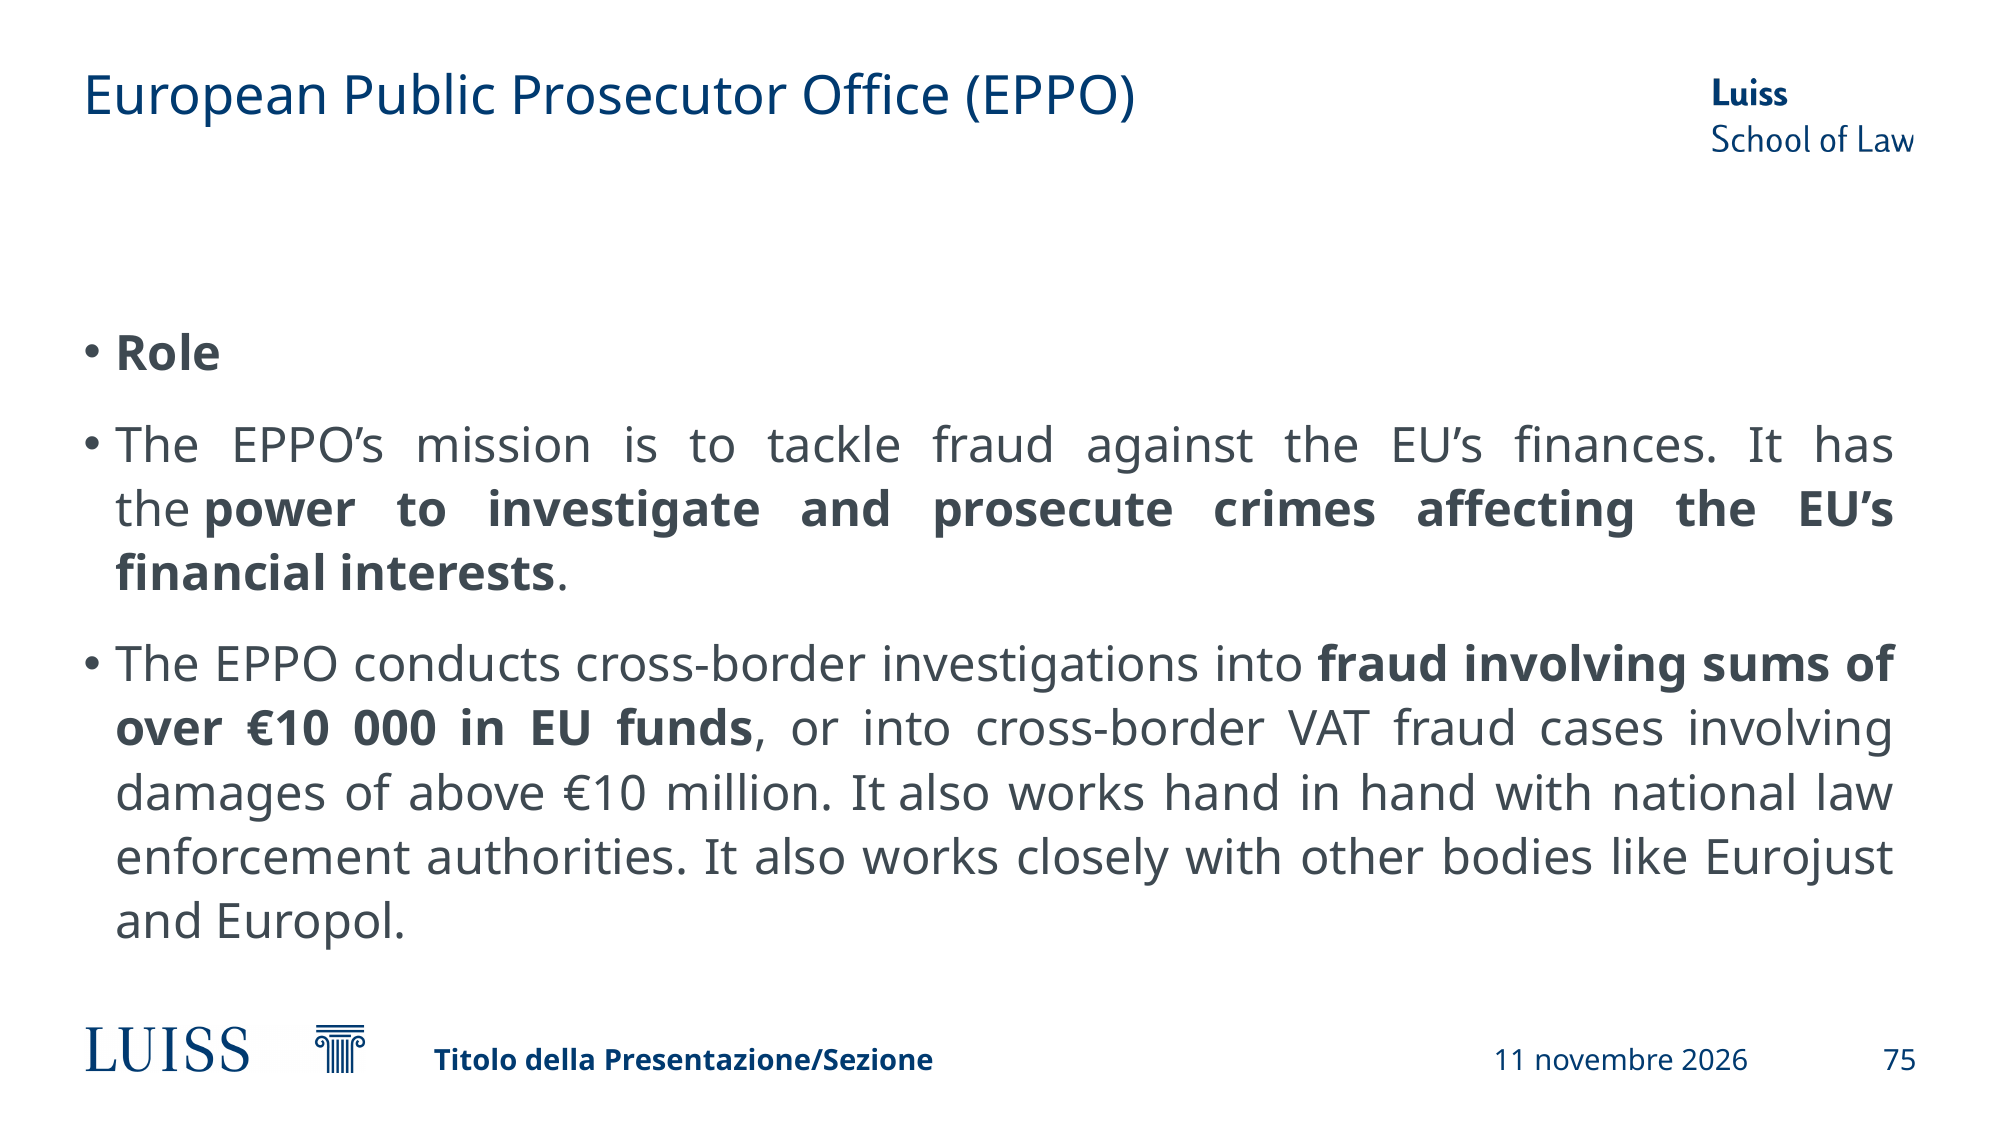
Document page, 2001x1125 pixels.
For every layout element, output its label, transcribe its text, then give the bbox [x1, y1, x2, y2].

slide_number 19 settembre 2024 [1385, 1021, 1761, 1081]
slide_number 75 [1787, 1021, 1929, 1081]
title European Public Prosecutor Office (EPPO) [68, 59, 1215, 222]
list Role The EPPO’s mission is to tackle fraud against the EU’s finances. It has the power to investigate and prosecute crimes affecting the EU’s financial interests. The EPPO conducts cross-border investigations into fraud involving sums of over €10 000 in EU funds, or into cross-border VAT fraud cases involving damages of above €10 million. It also works hand in hand with national law enforcement authorities. It also works closely with other bodies like Eurojust and Europol. [68, 222, 1910, 965]
footer Titolo della Presentazione/Sezione [422, 1021, 1359, 1081]
picture [84, 1025, 366, 1073]
